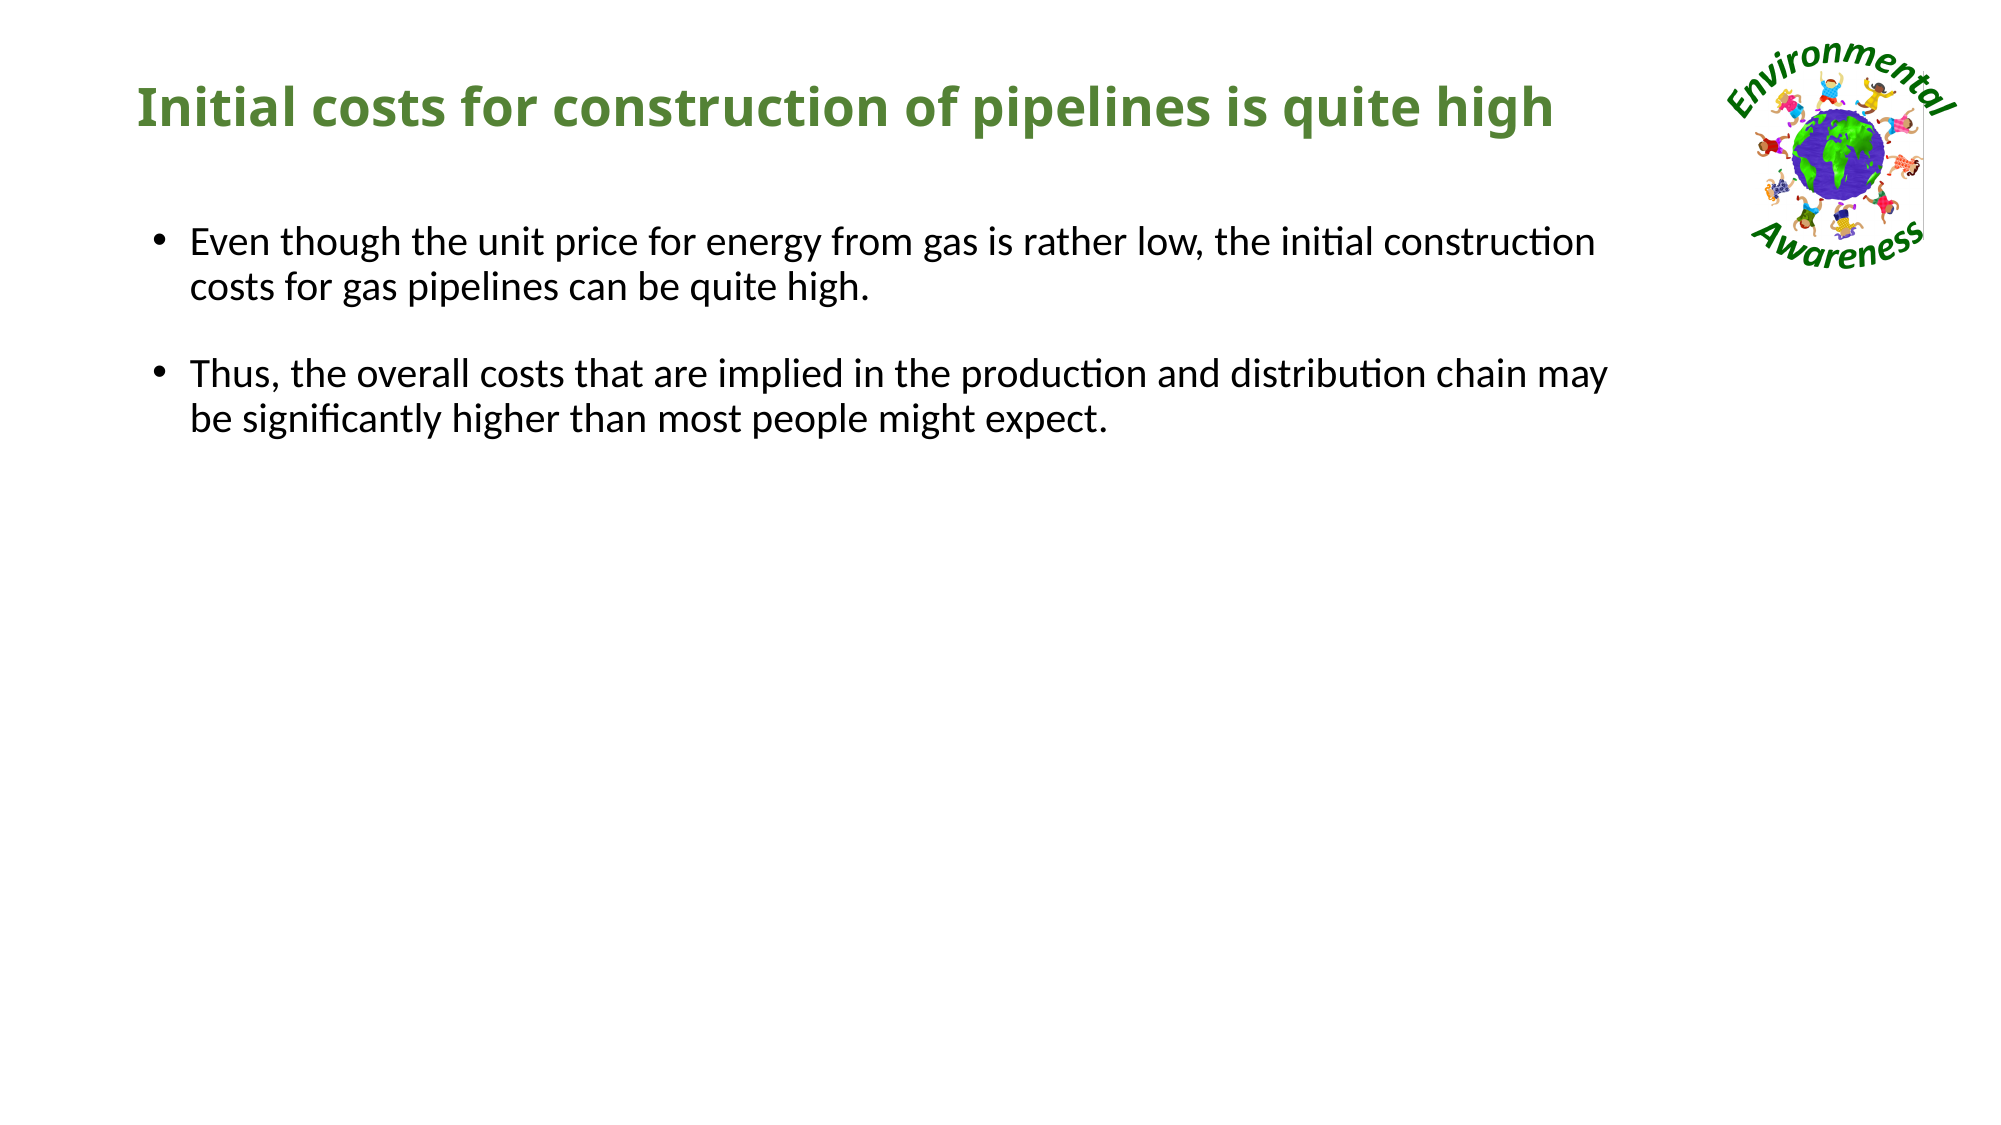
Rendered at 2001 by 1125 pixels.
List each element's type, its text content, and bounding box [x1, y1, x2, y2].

picture [1716, 35, 1962, 278]
title Initial costs for construction of pipelines is quite high [122, 59, 1650, 160]
list Even though the unit price for energy from gas is rather low, the initial construction costs for gas pipelines can be quite high. Thus, the overall costs that are implied in the production and distribution chain may be significantly higher than most people might expect. [137, 212, 1650, 1021]
